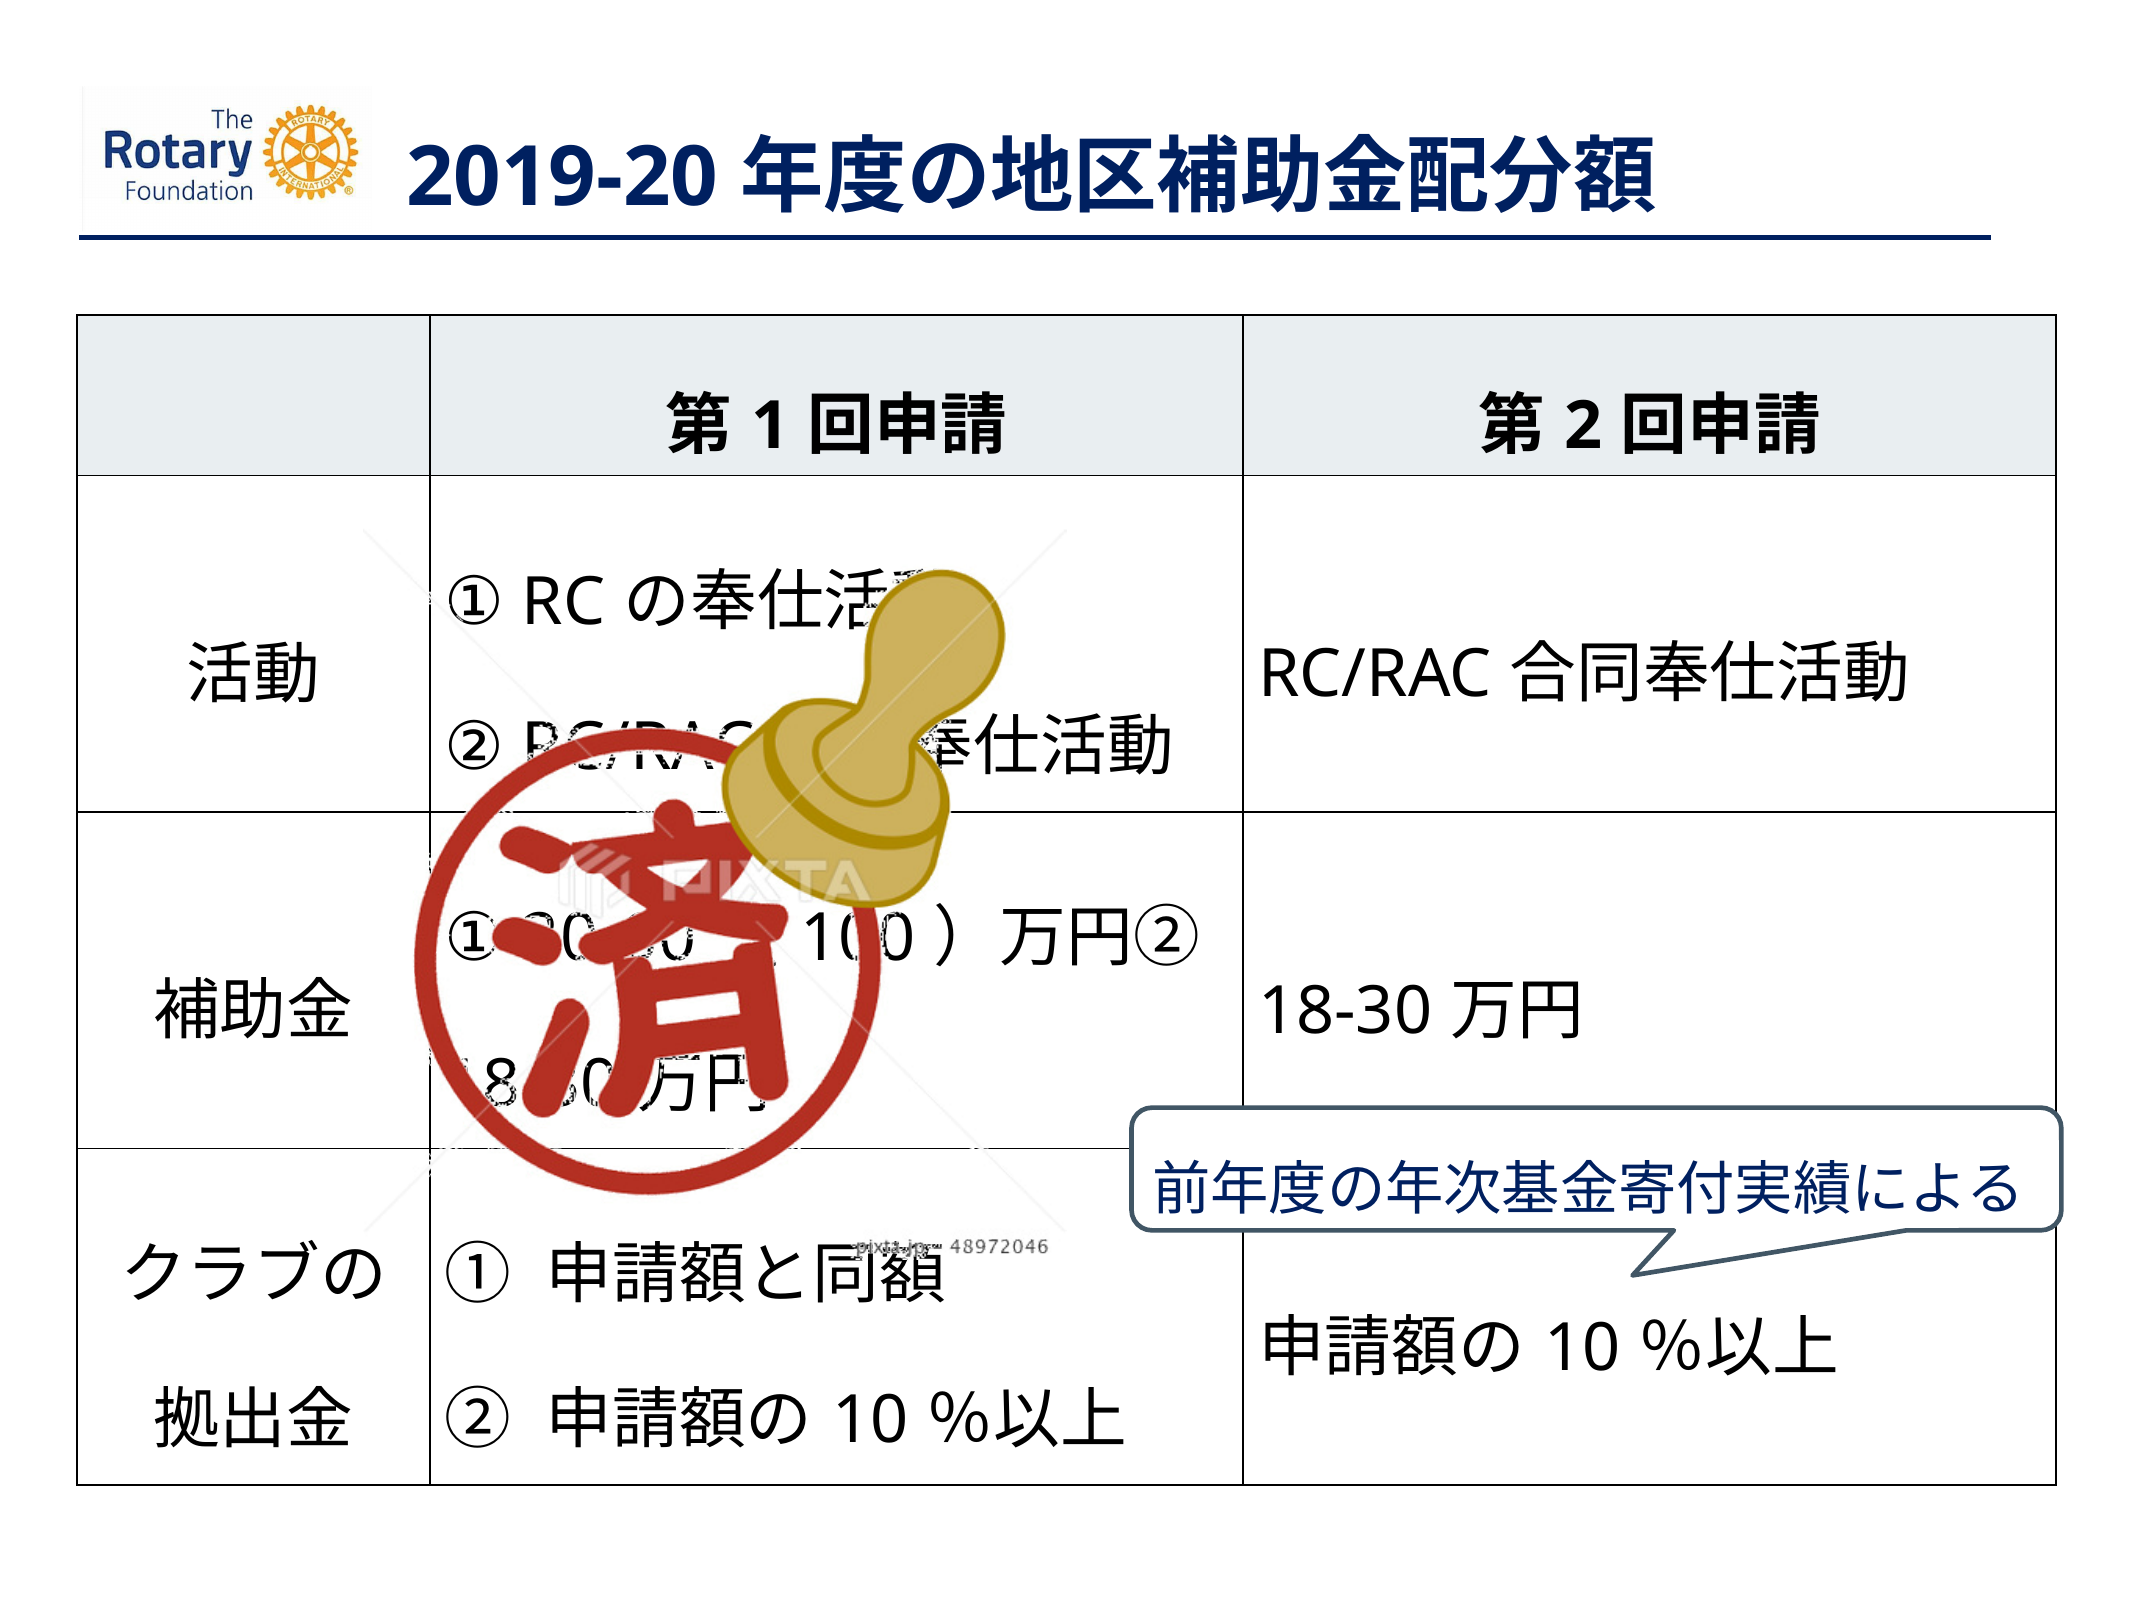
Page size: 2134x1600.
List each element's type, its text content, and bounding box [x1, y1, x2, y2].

table_header 2019-20年度の地区補助金配分額 [378, 102, 1991, 235]
table_cell 活動 [78, 476, 429, 811]
table_cell ① RCの奉仕活動 ② RC/RAC合同奉仕活動 [431, 476, 1242, 811]
table_header [78, 316, 429, 475]
table_cell 18-30万円 [1244, 813, 2055, 1111]
table_cell クラブの拠出金 [78, 1149, 429, 1484]
table_cell RC/RAC合同奉仕活動 [1244, 476, 2055, 811]
table_header 第2回申請 [1244, 316, 2055, 475]
text_box 前年度の年次基金寄付実績による [1130, 1106, 2063, 1277]
table_cell 補助金 [78, 813, 356, 1148]
table_cell ① 申請額と同額 ② 申請額の10％以上 [431, 1149, 1242, 1484]
table_header 第1回申請 [431, 316, 1242, 475]
picture [363, 528, 1067, 1261]
table_cell ① 20-60（100）万円② 18-30万円 [1074, 813, 1242, 1148]
table_cell 申請額の10％以上 [1244, 1227, 2055, 1484]
picture [79, 85, 372, 233]
